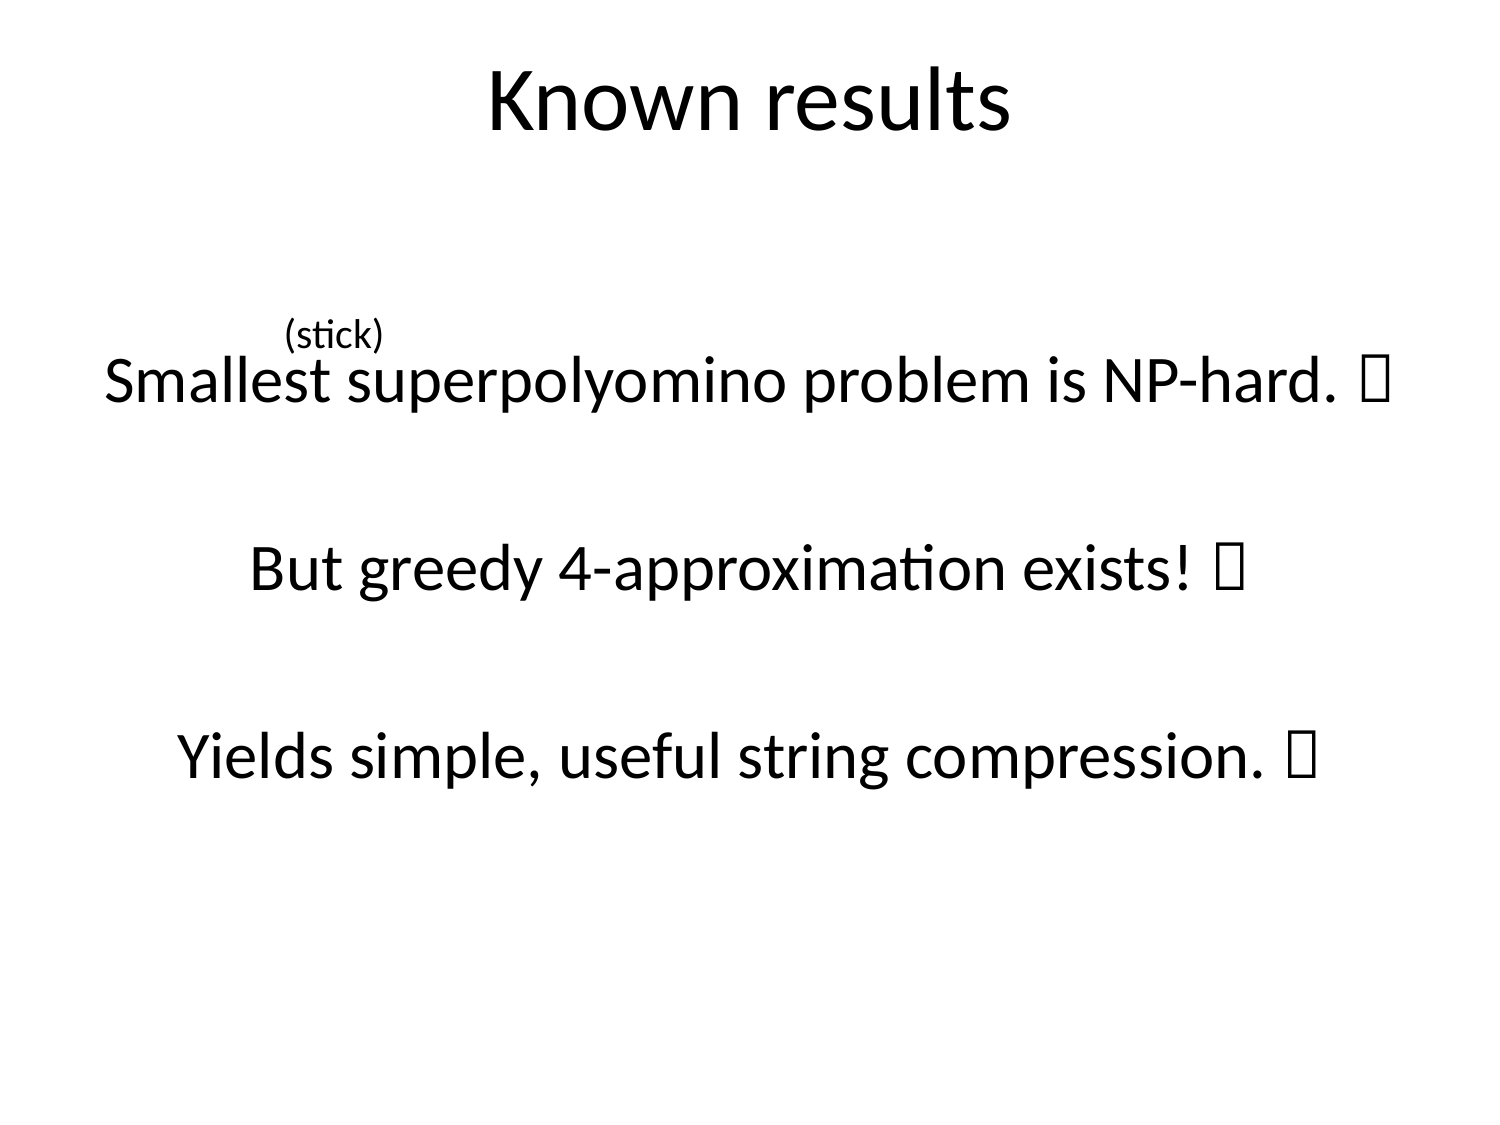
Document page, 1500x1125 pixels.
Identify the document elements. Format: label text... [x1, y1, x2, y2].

text_box But greedy 4-approximation exists!  [74, 470, 1425, 657]
text_box Known results [74, 0, 1425, 188]
title Smallest superpolyomino problem is NP-hard.  [0, 281, 1500, 470]
text_box Yields simple, useful string compression.  [74, 657, 1425, 846]
text_box (stick) [88, 238, 581, 426]
